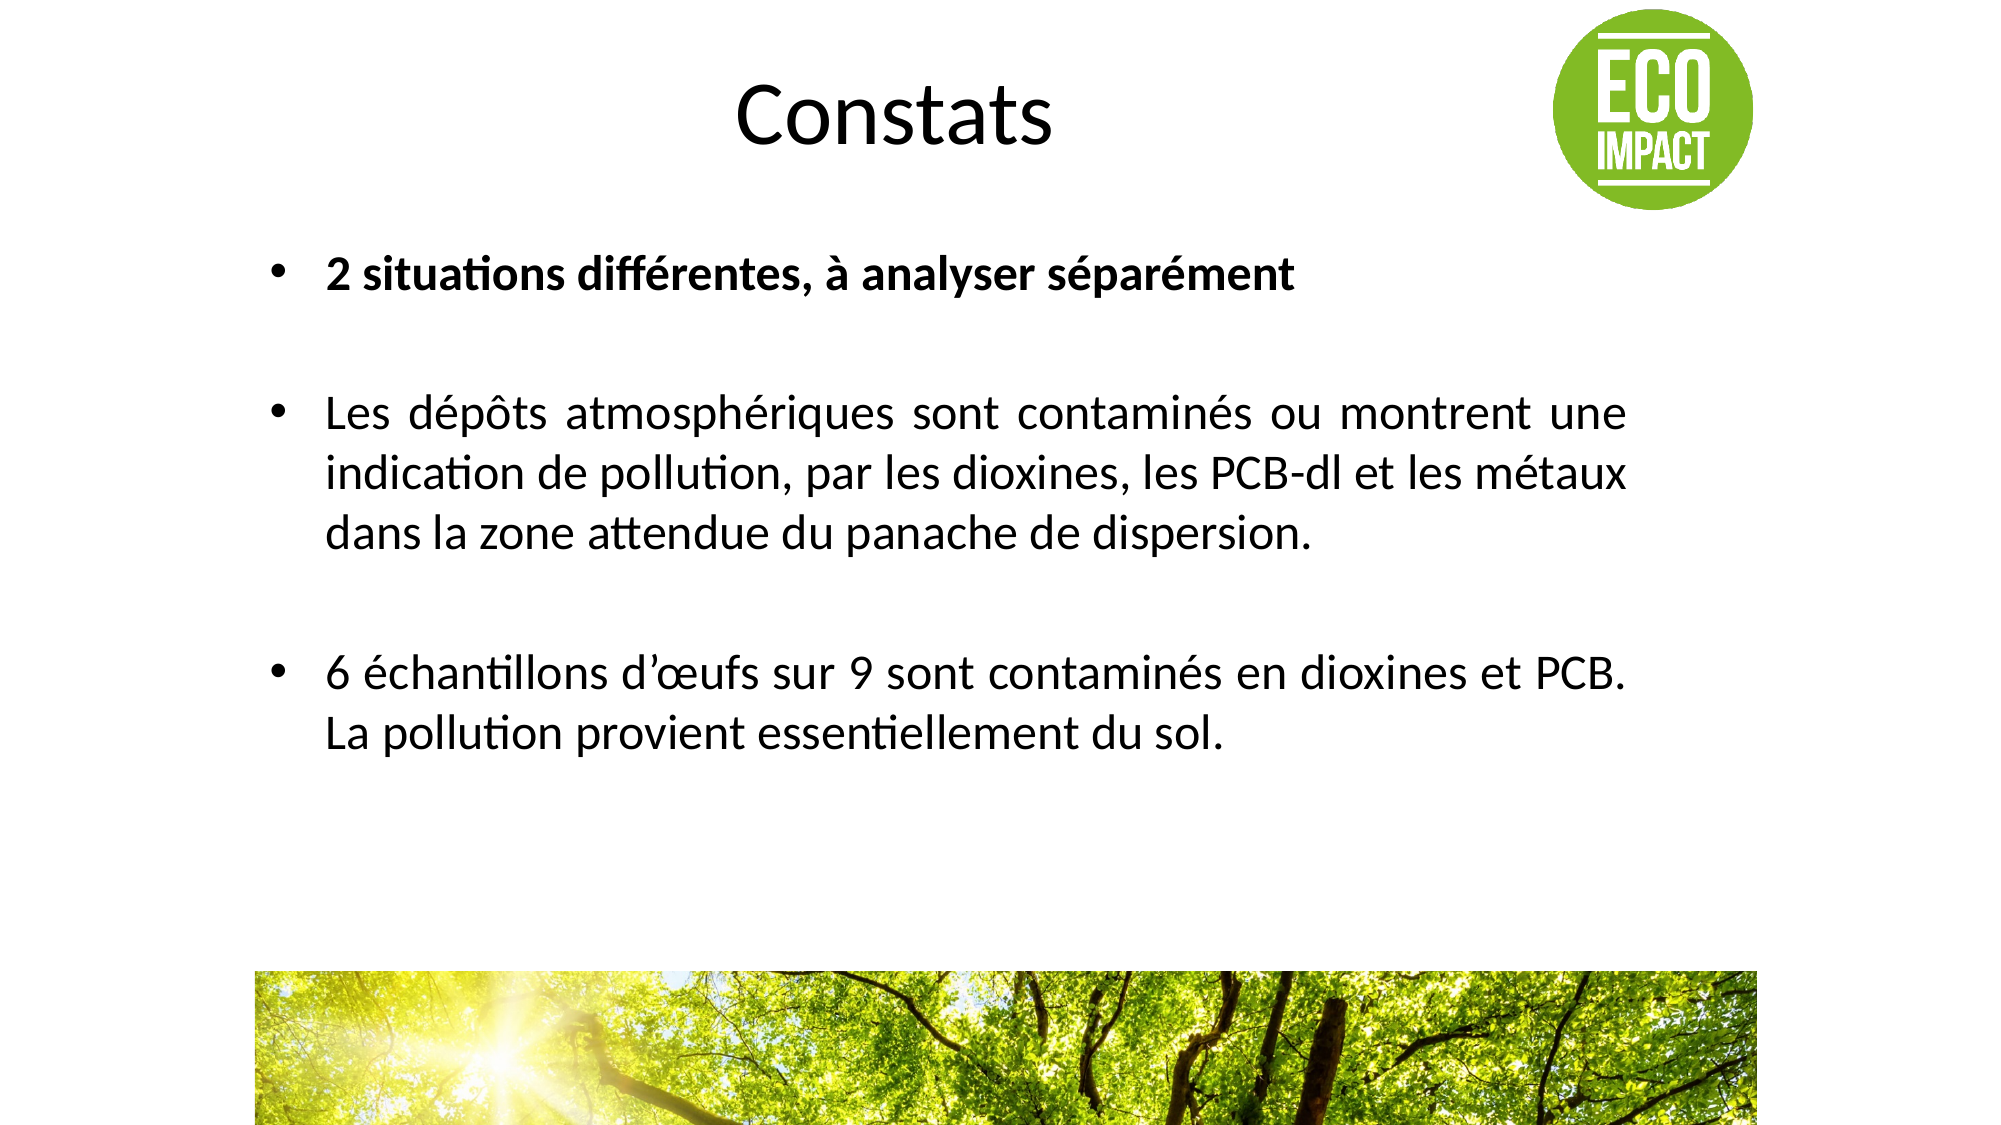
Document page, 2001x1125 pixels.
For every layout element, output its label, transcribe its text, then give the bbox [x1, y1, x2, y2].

text_box 2 situations différentes, à analyser séparément Les dépôts atmosphériques sont contaminés ou montrent une indication de pollution, par les dioxines, les PCB-dl et les métaux dans la zone attendue du panache de dispersion. 6 échantillons d’œufs sur 9 sont contaminés en dioxines et PCB. La pollution provient essentiellement du sol. [254, 232, 1643, 849]
picture [254, 971, 1758, 1125]
text_box Constats [220, 45, 1571, 233]
picture [1543, 0, 1763, 219]
